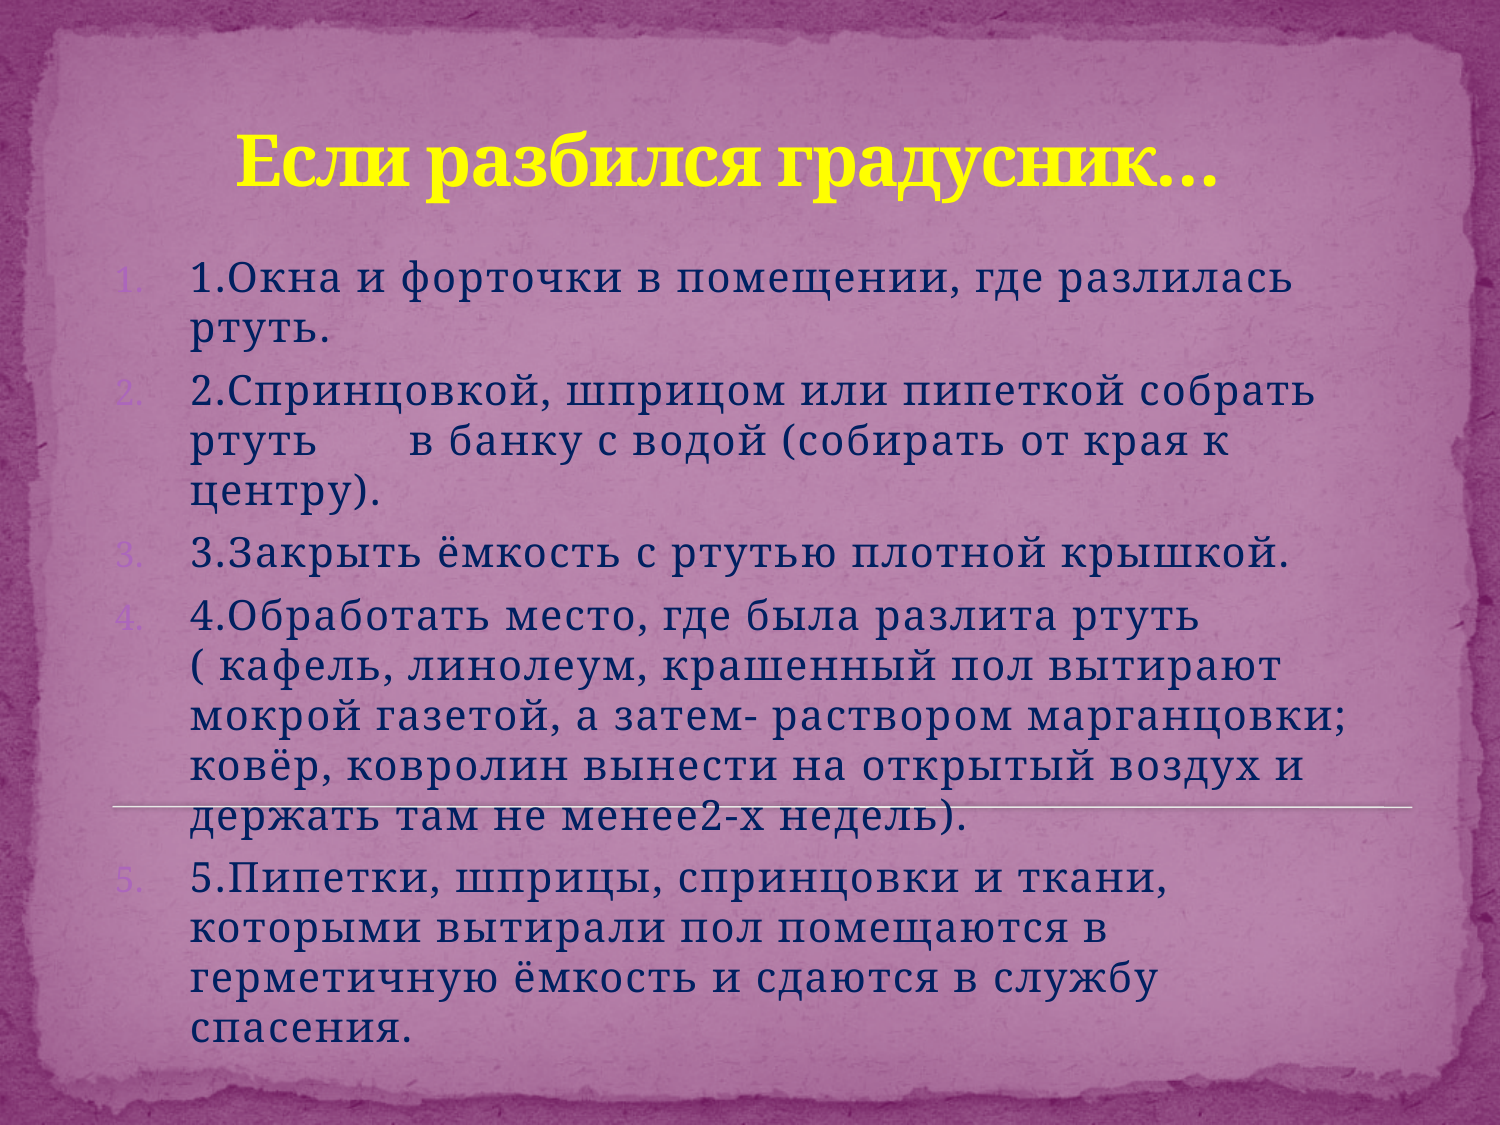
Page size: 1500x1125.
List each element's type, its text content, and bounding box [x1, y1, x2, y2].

list 1.Окна и форточки в помещении, где разлилась ртуть. 2.Спринцовкой, шприцом или пипеткой собрать ртуть в банку с водой (собирать от края к центру). 3.Закрыть ёмкость с ртутью плотной крышкой. 4.Обработать место, где была разлита ртуть ( кафель, линолеум, крашенный пол вытирают мокрой газетой, а затем- раствором марганцовки; ковёр, ковролин вынести на открытый воздух и держать там не менее2-х недель). 5.Пипетки, шприцы, спринцовки и ткани, которыми вытирали пол помещаются в герметичную ёмкость и сдаются в службу спасения. [100, 243, 1376, 1012]
title Если разбился градусник… [118, 66, 1394, 209]
